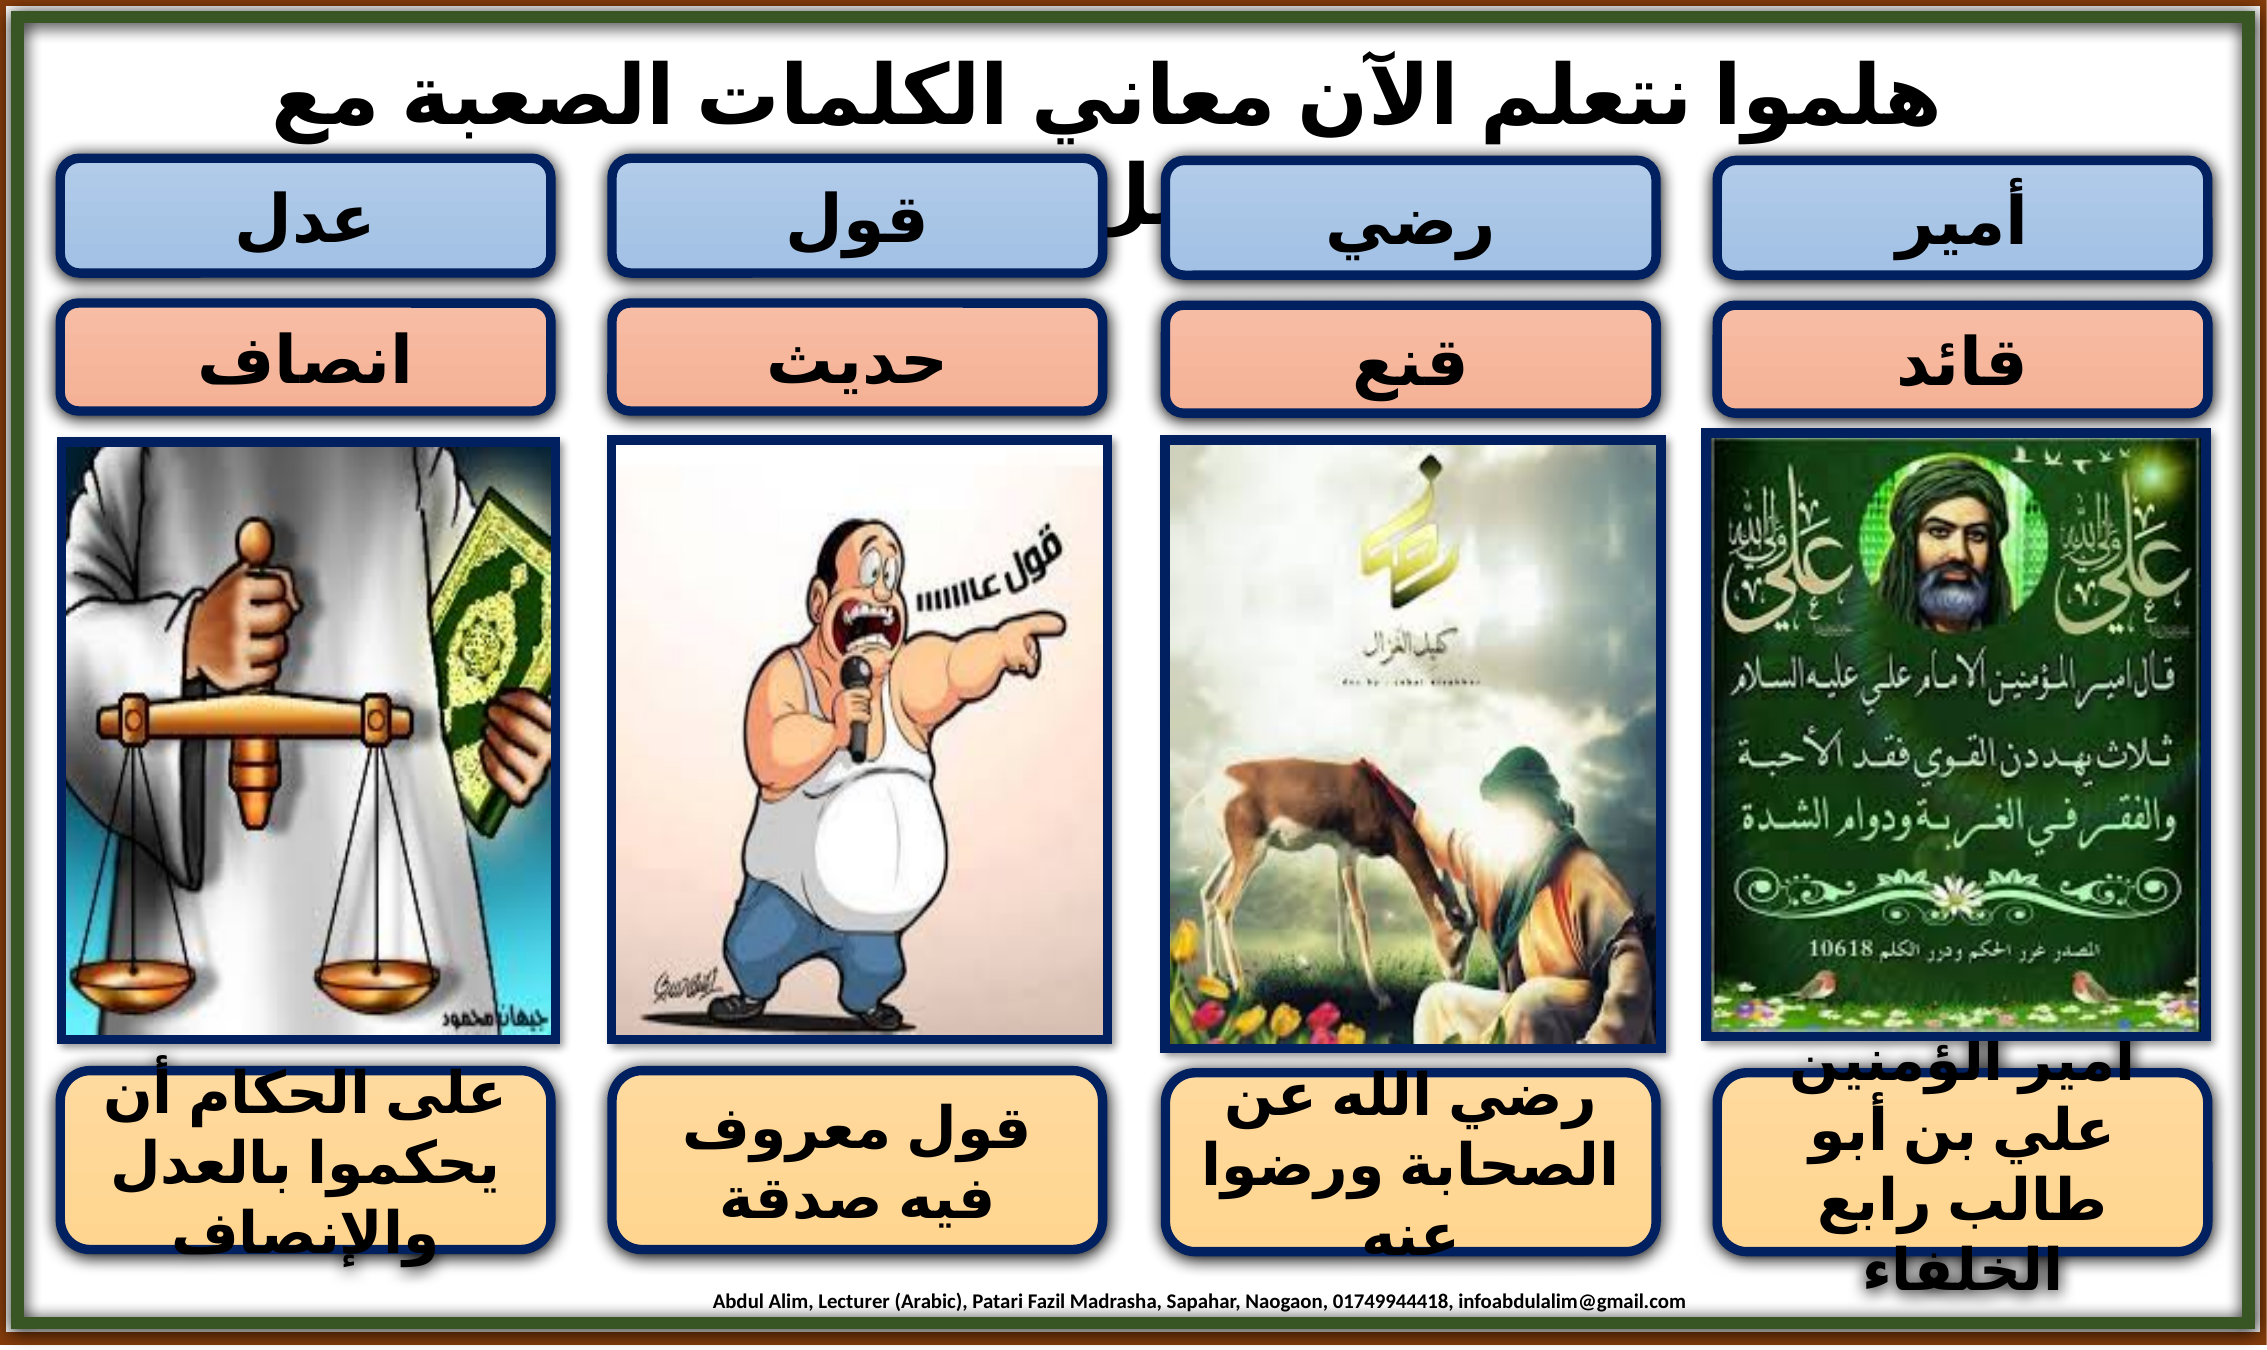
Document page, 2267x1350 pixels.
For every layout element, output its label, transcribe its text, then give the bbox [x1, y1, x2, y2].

text_box قول [611, 157, 1104, 274]
picture [616, 444, 1103, 1035]
text_box انصاف [59, 302, 552, 412]
text_box حديث [611, 302, 1104, 412]
picture [66, 446, 551, 1035]
text_box عدل [59, 157, 552, 274]
text_box قنع [1164, 304, 1657, 414]
text_box على الحكام أن يحكموا بالعدل والإنصاف [59, 1070, 552, 1251]
picture [1710, 437, 2202, 1032]
text_box رضي [1164, 159, 1657, 276]
text_box أمير الؤمنين علي بن أبو طالب رابع الخلفاء [1716, 1072, 2209, 1253]
text_box قول معروف فيه صدقة [611, 1070, 1104, 1251]
text_box قائد [1716, 304, 2209, 414]
text_box هلموا نتعلم الآن معاني الكلمات الصعبة مع تكوين الجمل في الدرس [165, 33, 2050, 249]
picture [1169, 444, 1657, 1044]
text_box أمير [1716, 159, 2209, 276]
text_box رضي الله عن الصحابة ورضوا عنه [1164, 1072, 1657, 1253]
